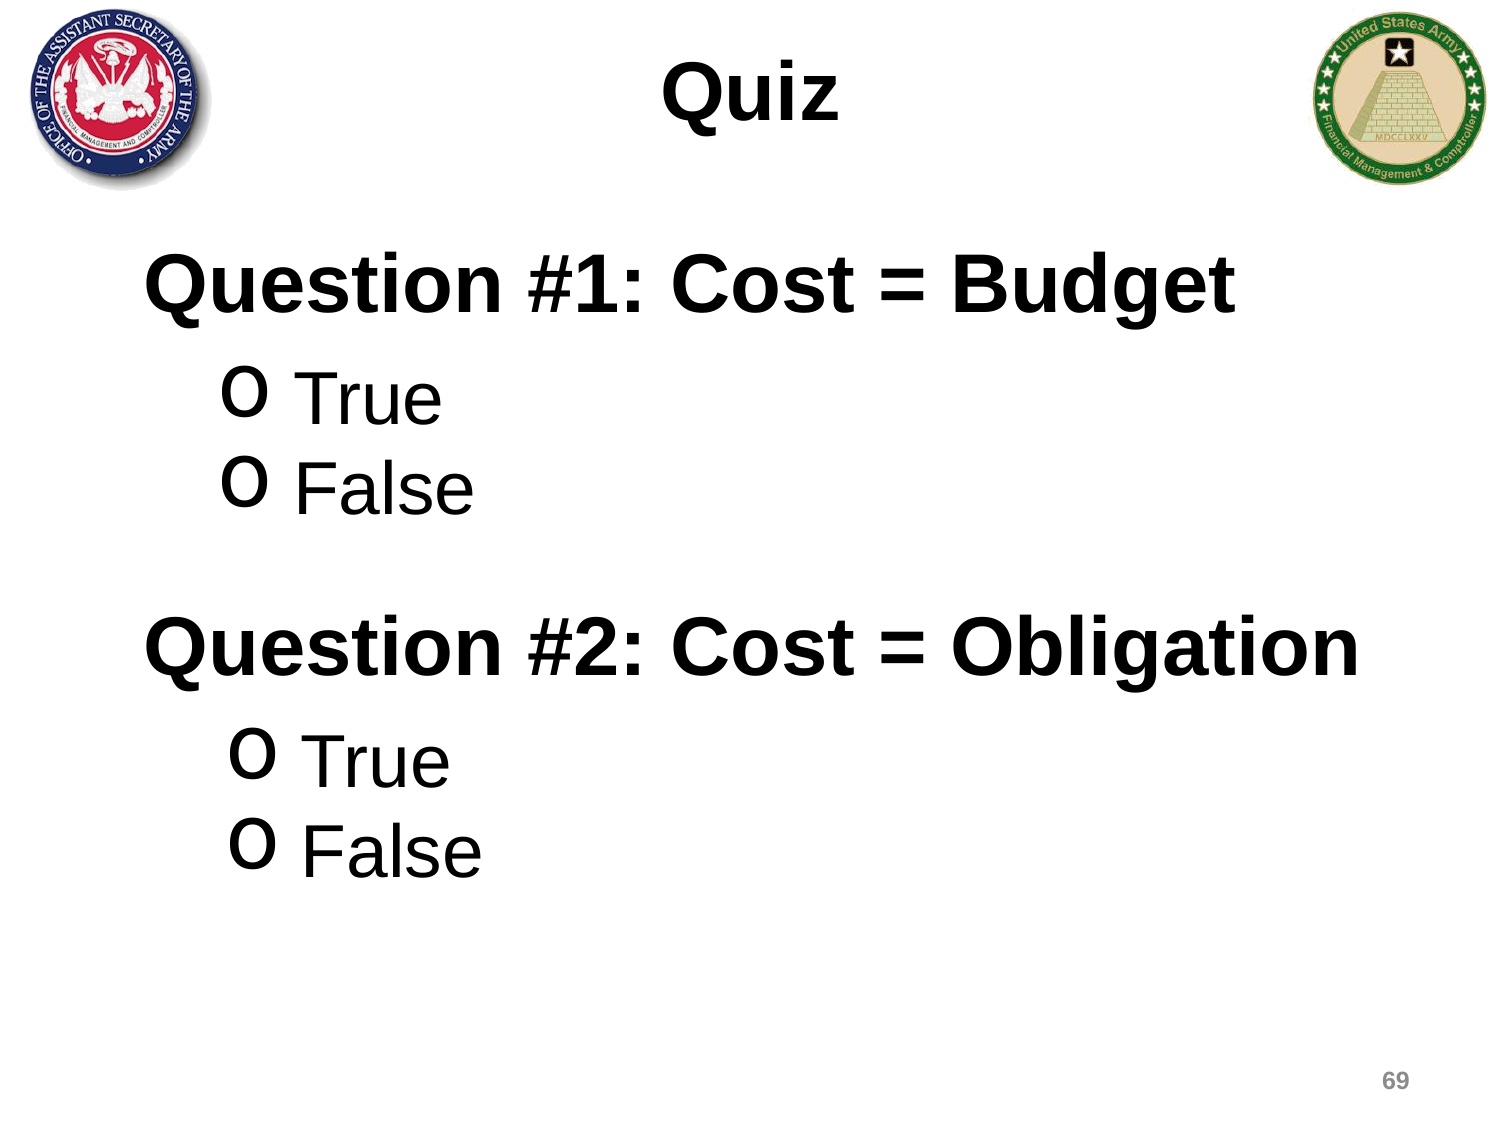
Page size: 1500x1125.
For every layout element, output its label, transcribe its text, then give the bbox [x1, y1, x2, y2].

picture [1308, 9, 1490, 188]
picture [20, 0, 225, 204]
text_box Quiz [201, 37, 1300, 188]
slide_number 69 [1074, 1050, 1425, 1110]
text_box Question #2: Cost = Obligation [79, 573, 1450, 711]
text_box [16, 211, 1388, 538]
text_box True False [210, 704, 499, 900]
